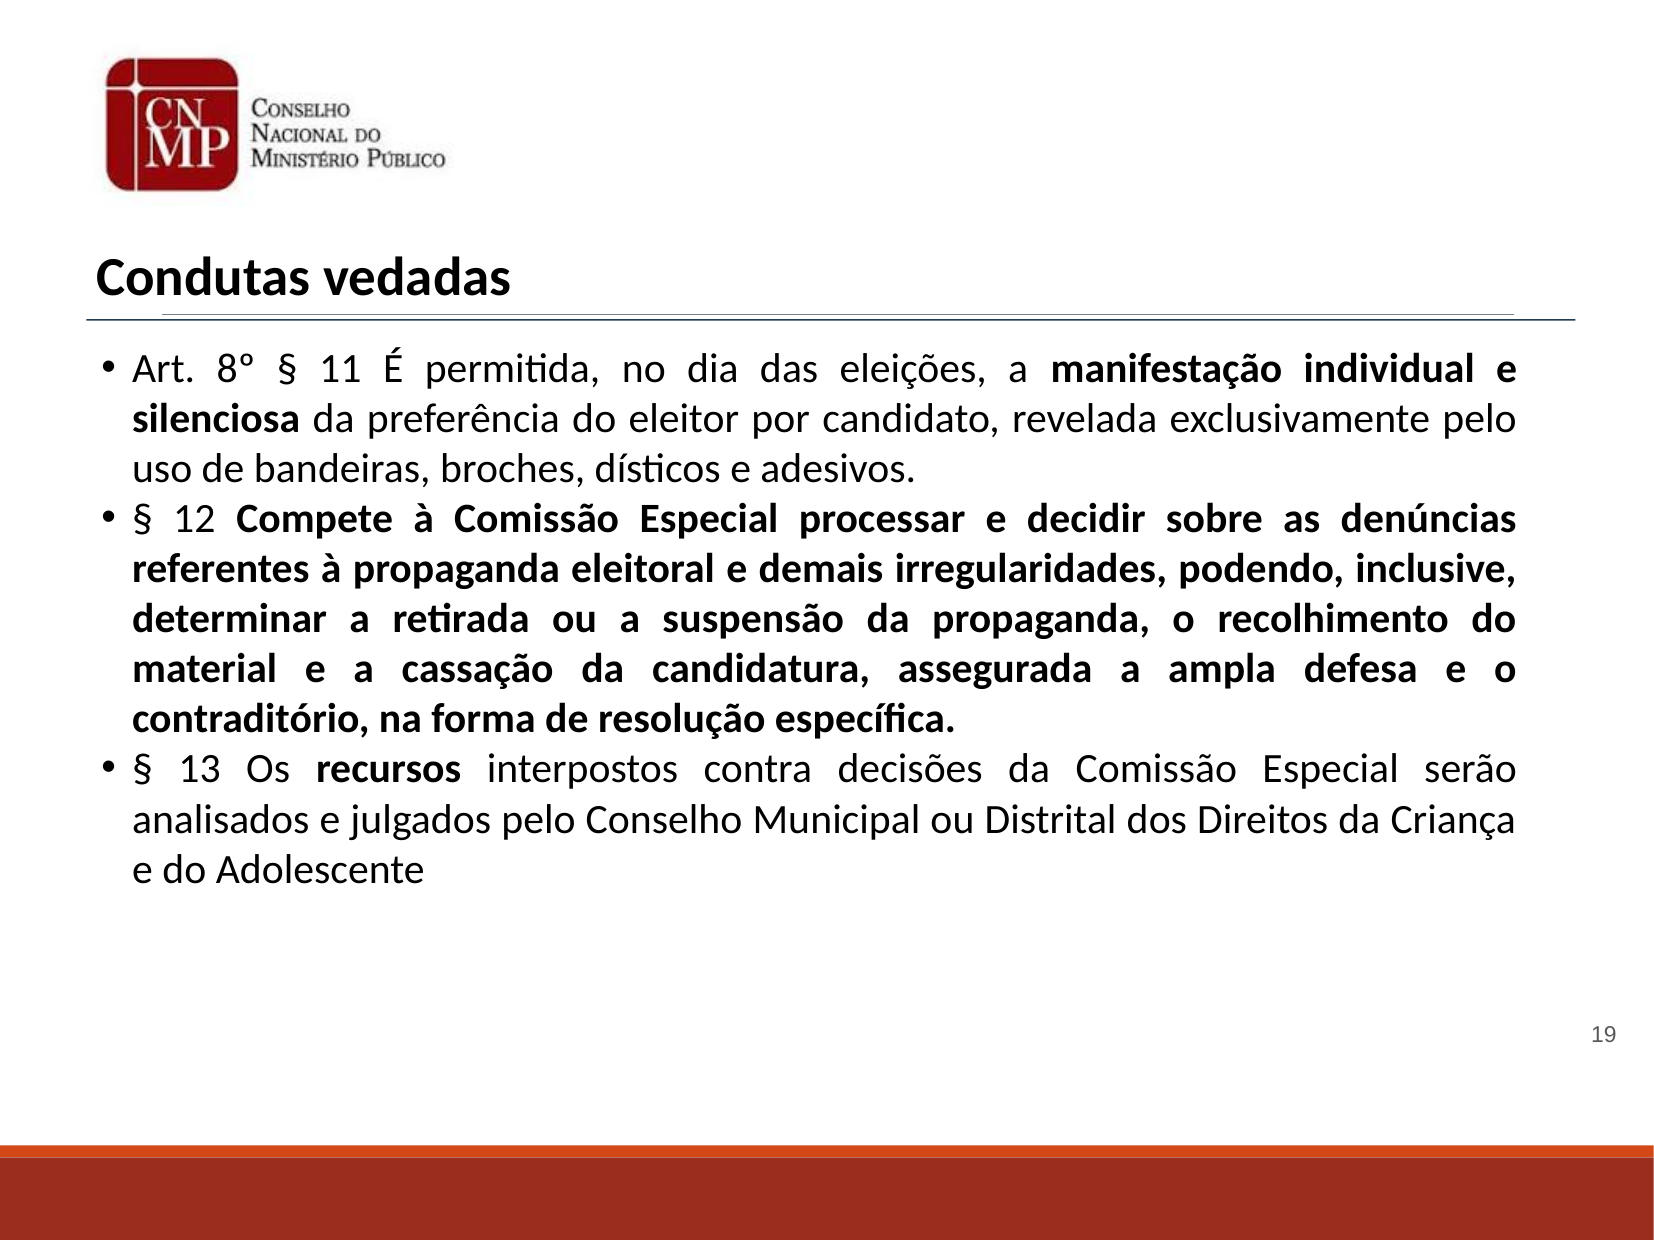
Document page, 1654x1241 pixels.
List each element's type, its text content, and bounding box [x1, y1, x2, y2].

text_box Condutas vedadas [81, 223, 1571, 306]
picture [78, 30, 475, 221]
text_box 19 [1532, 998, 1632, 1070]
text_box Art. 8º § 11 É permitida, no dia das eleições, a manifestação individual e silenciosa da preferência do eleitor por candidato, revelada exclusivamente pelo uso de bandeiras, broches, dísticos e adesivos. § 12 Compete à Comissão Especial processar e decidir sobre as denúncias referentes à propaganda eleitoral e demais irregularidades, podendo, inclusive, determinar a retirada ou a suspensão da propaganda, o recolhimento do material e a cassação da candidatura, assegurada a ampla defesa e o contraditório, na forma de resolução específica. § 13 Os recursos interpostos contra decisões da Comissão Especial serão analisados e julgados pelo Conselho Municipal ou Distrital dos Direitos da Criança e do Adolescente [86, 333, 1533, 899]
